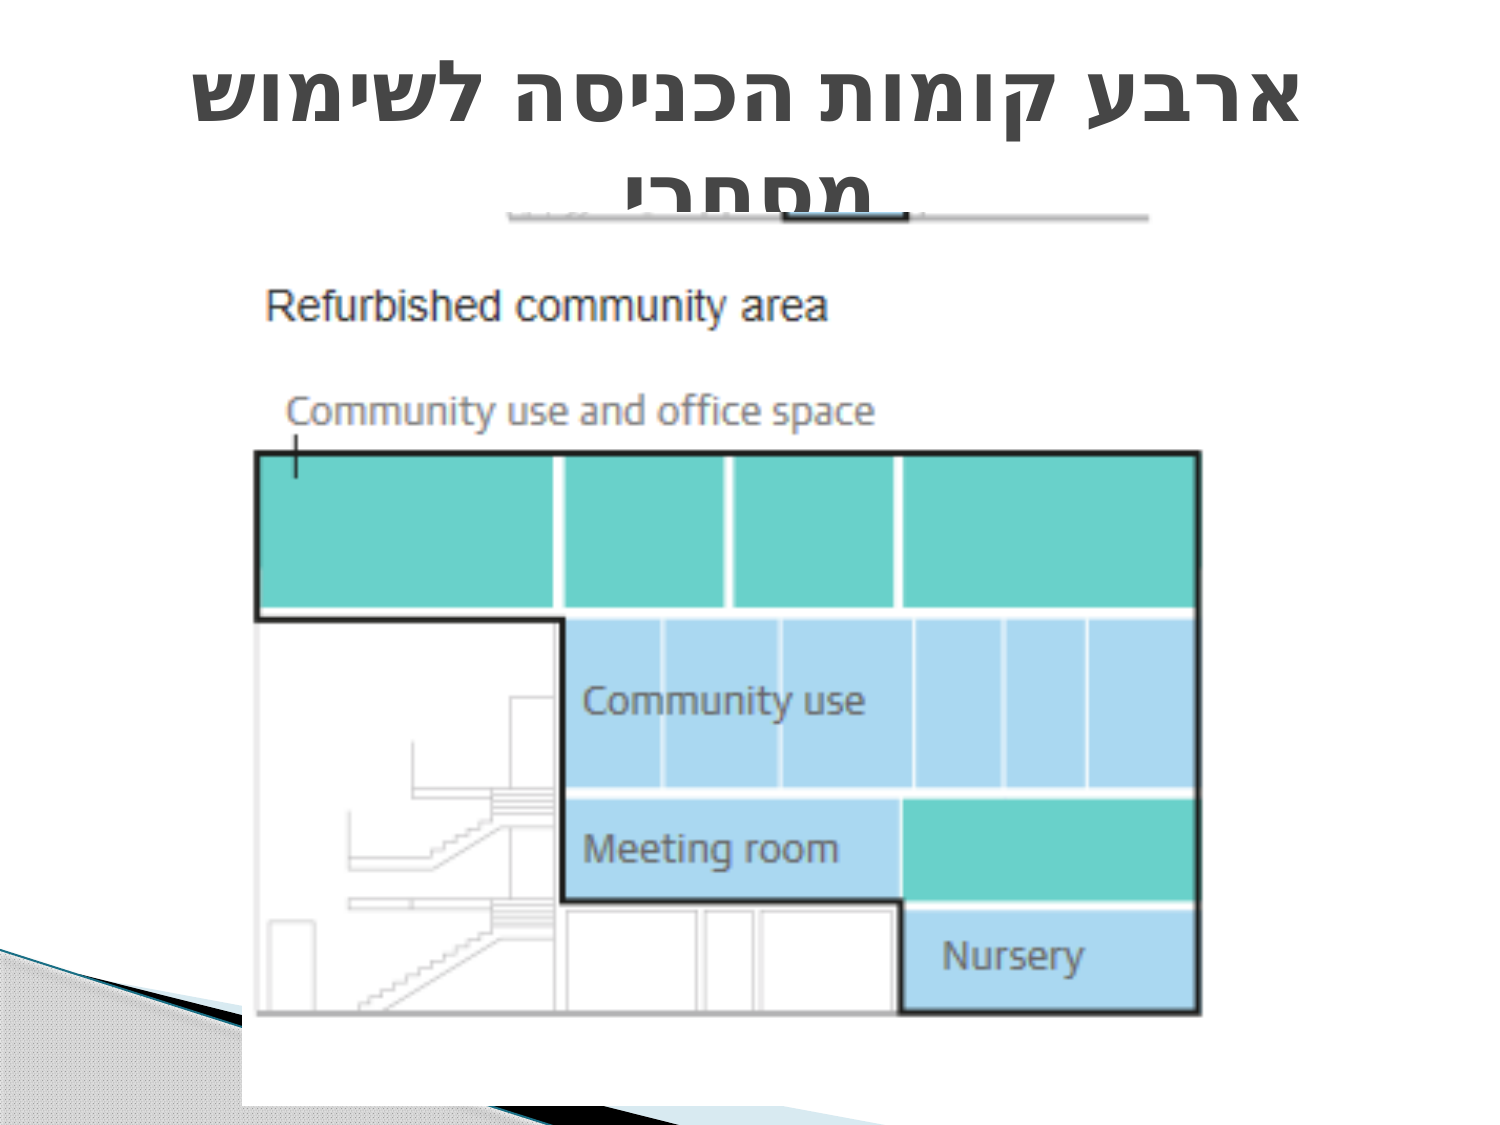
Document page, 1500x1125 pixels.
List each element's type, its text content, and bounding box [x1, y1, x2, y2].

title ארבע קומות הכניסה לשימוש מסחרי [75, 45, 1425, 233]
picture [241, 212, 1279, 1107]
